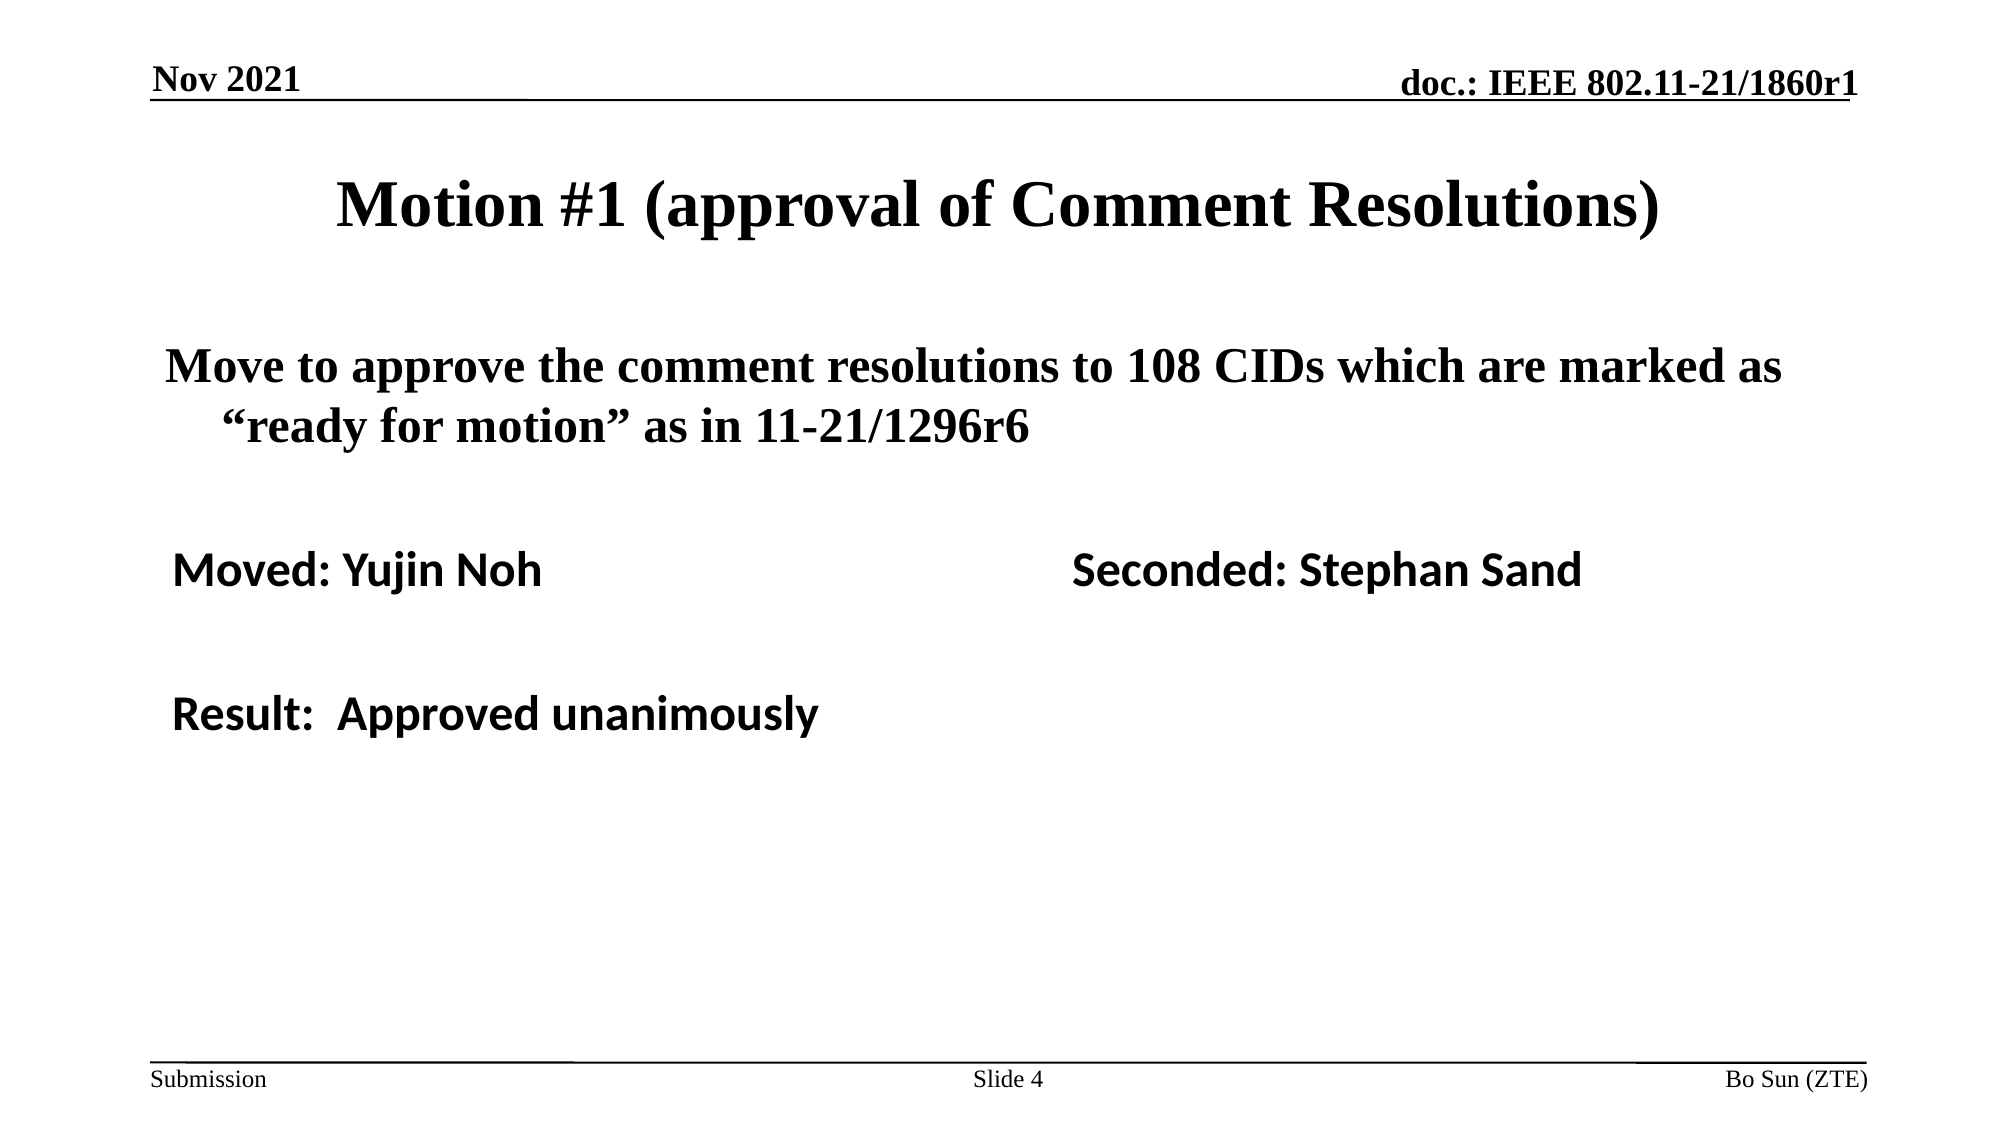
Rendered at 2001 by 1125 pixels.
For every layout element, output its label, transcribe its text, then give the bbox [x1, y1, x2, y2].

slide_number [152, 54, 563, 100]
list Move to approve the comment resolutions to 108 CIDs which are marked as “ready for motion” as in 11-21/1296r6 Moved: Yujin Noh Seconded: Stephan Sand Result: Approved unanimously [149, 324, 1850, 1000]
slide_number Slide 4 [950, 1061, 1067, 1123]
title Motion #1 (approval of Comment Resolutions) [149, 112, 1850, 288]
footer Bo Sun (ZTE) [1171, 1061, 1869, 1093]
